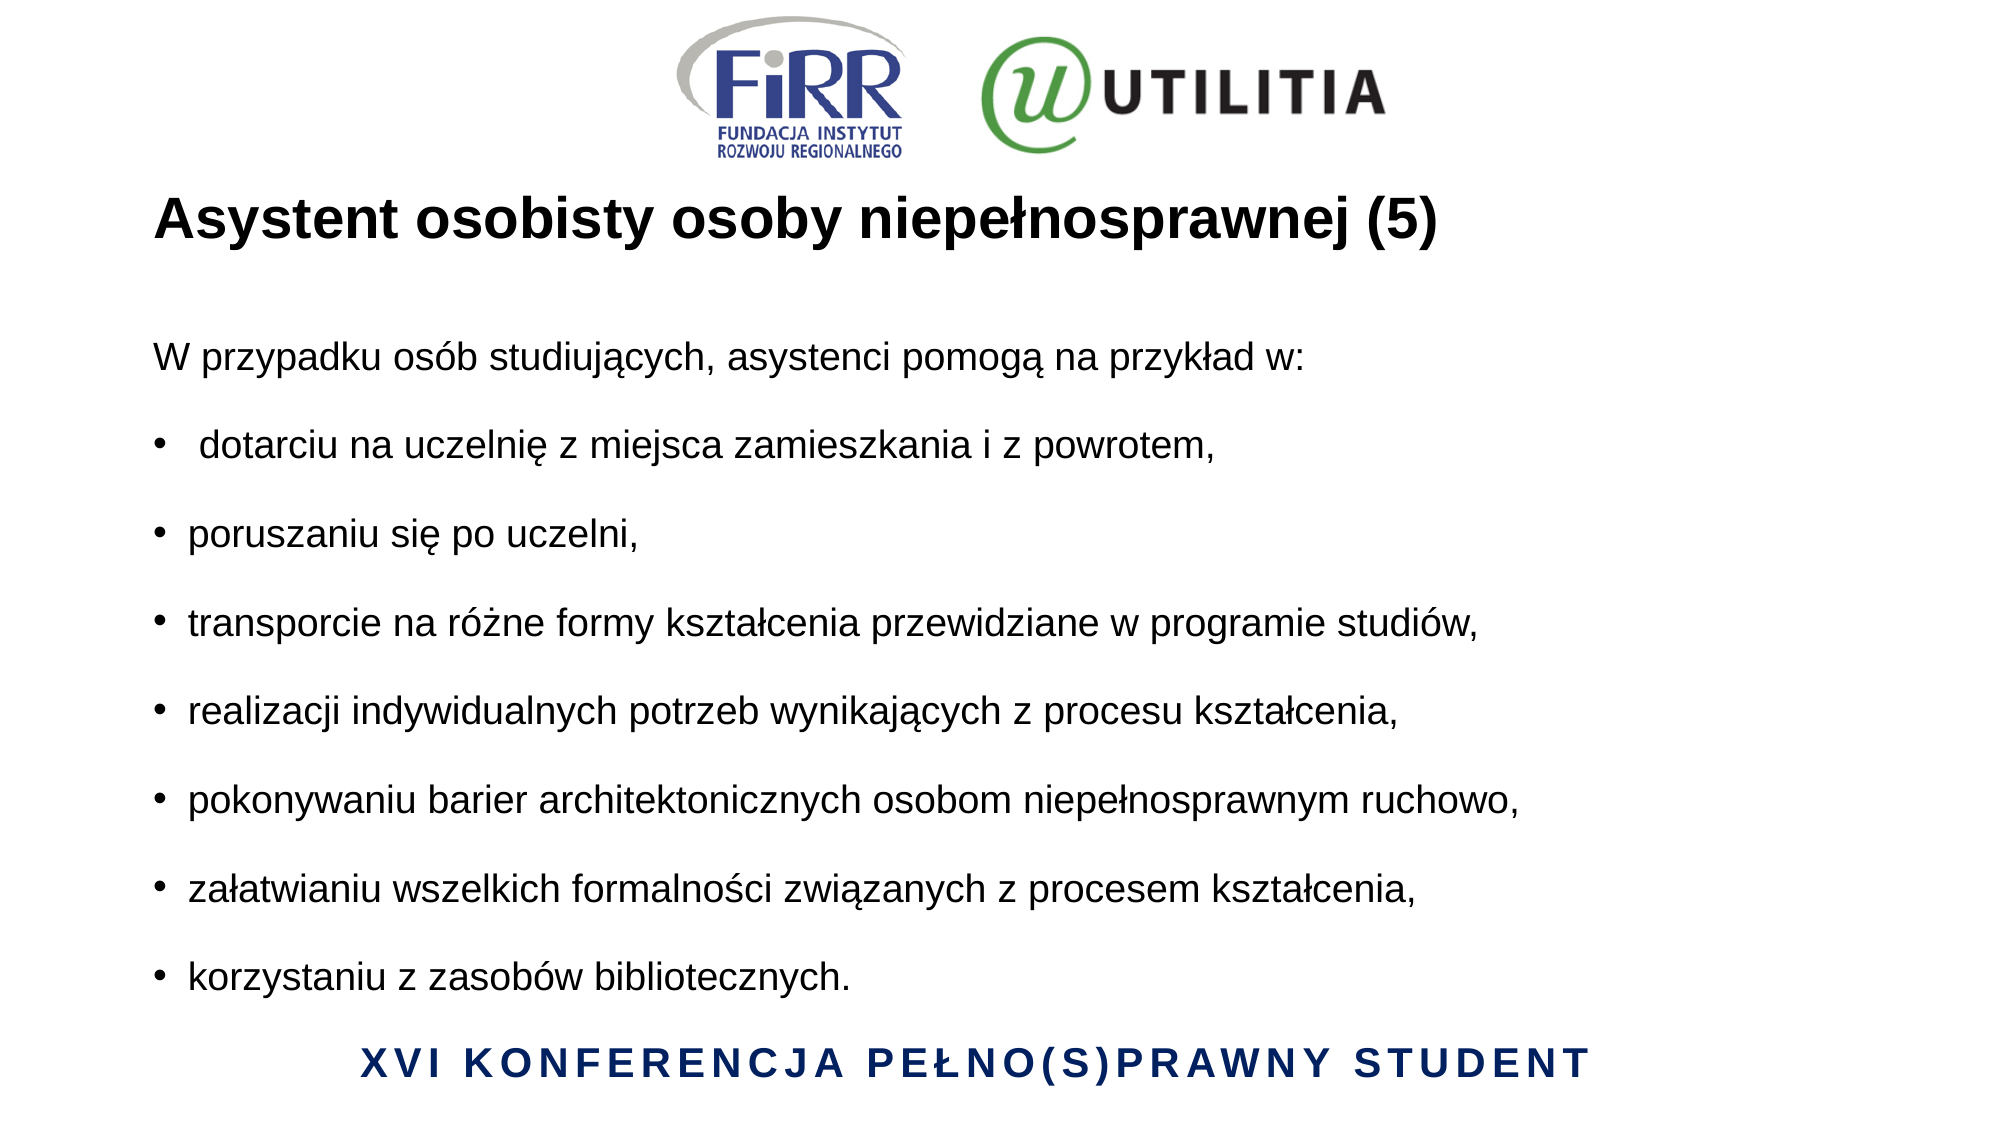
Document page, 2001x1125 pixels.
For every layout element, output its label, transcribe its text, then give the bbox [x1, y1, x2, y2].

list W przypadku osób studiujących, asystenci pomogą na przykład w: dotarciu na uczelnię z miejsca zamieszkania i z powrotem, poruszaniu się po uczelni, transporcie na różne formy kształcenia przewidziane w programie studiów, realizacji indywidualnych potrzeb wynikających z procesu kształcenia, pokonywaniu barier architektonicznych osobom niepełnosprawnym ruchowo, załatwianiu wszelkich formalności związanych z procesem kształcenia, korzystaniu z zasobów bibliotecznych. [138, 299, 1864, 1014]
title Asystent osobisty osoby niepełnosprawnej (5) [138, 111, 1864, 299]
picture [954, 13, 1413, 111]
picture [662, 0, 942, 111]
